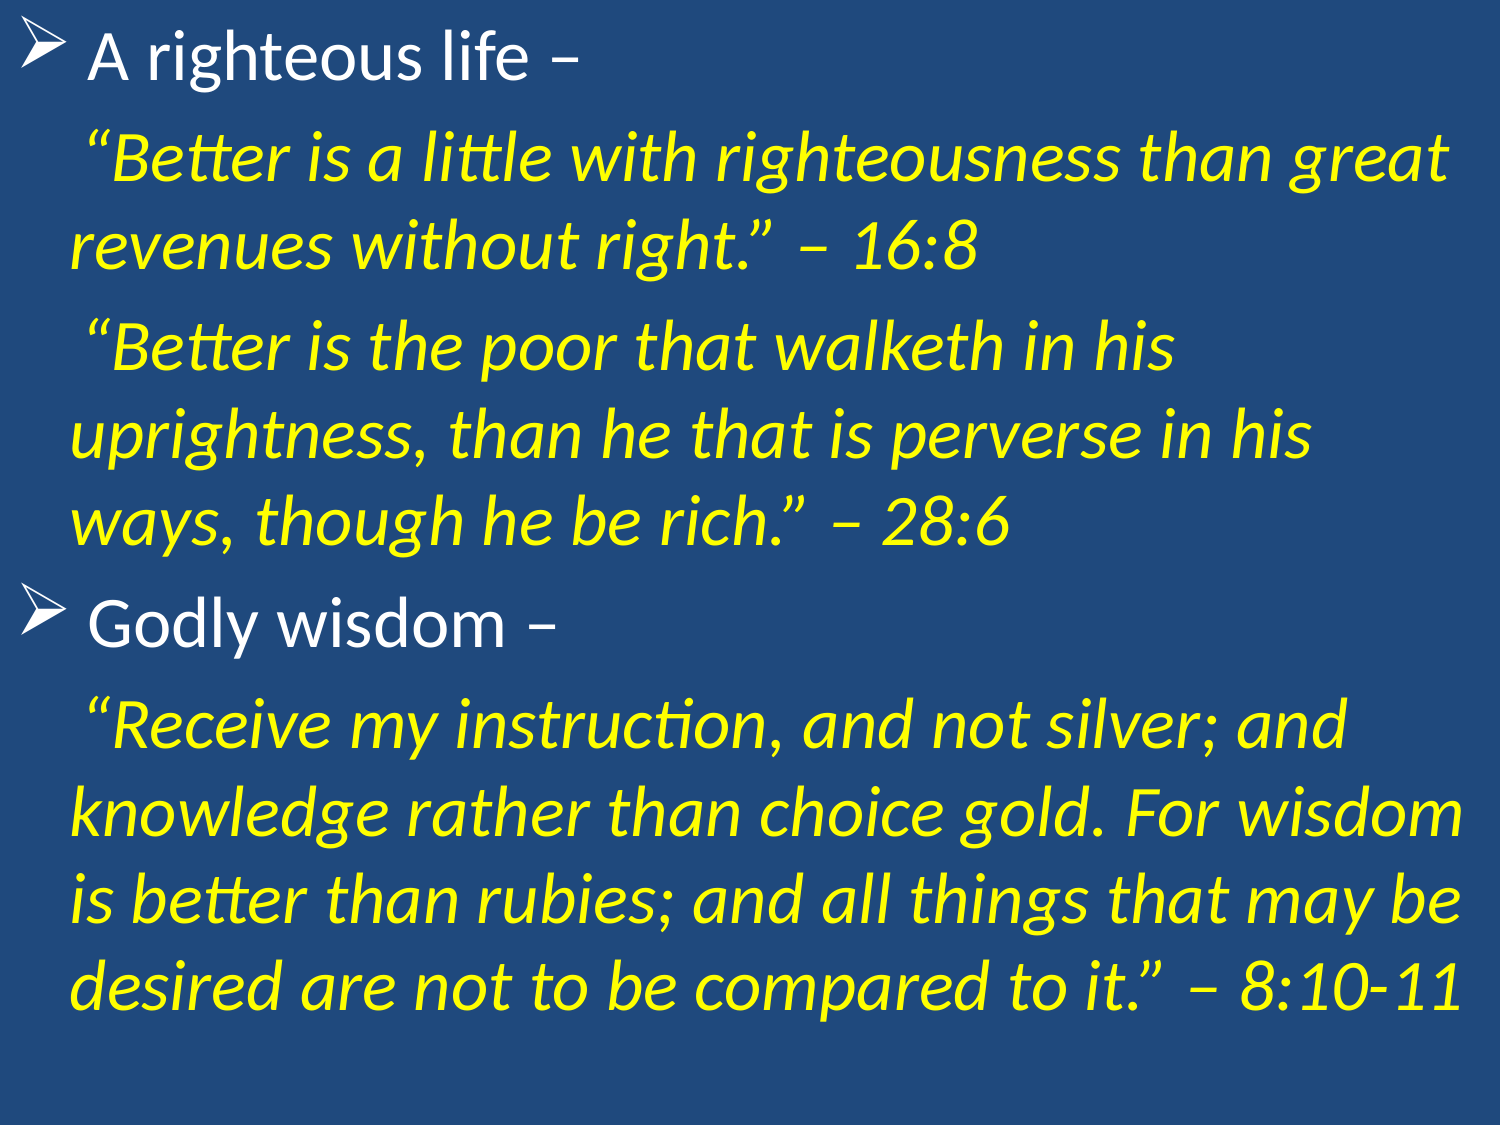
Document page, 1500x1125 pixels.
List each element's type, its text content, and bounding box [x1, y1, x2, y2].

list A righteous life – “Better is a little with righteousness than great revenues without right.” – 16:8 “Better is the poor that walketh in his uprightness, than he that is perverse in his ways, though he be rich.” – 28:6 Godly wisdom – “Receive my instruction, and not silver; and knowledge rather than choice gold. For wisdom is better than rubies; and all things that may be desired are not to be compared to it.” – 8:10-11 [0, 0, 1500, 1100]
